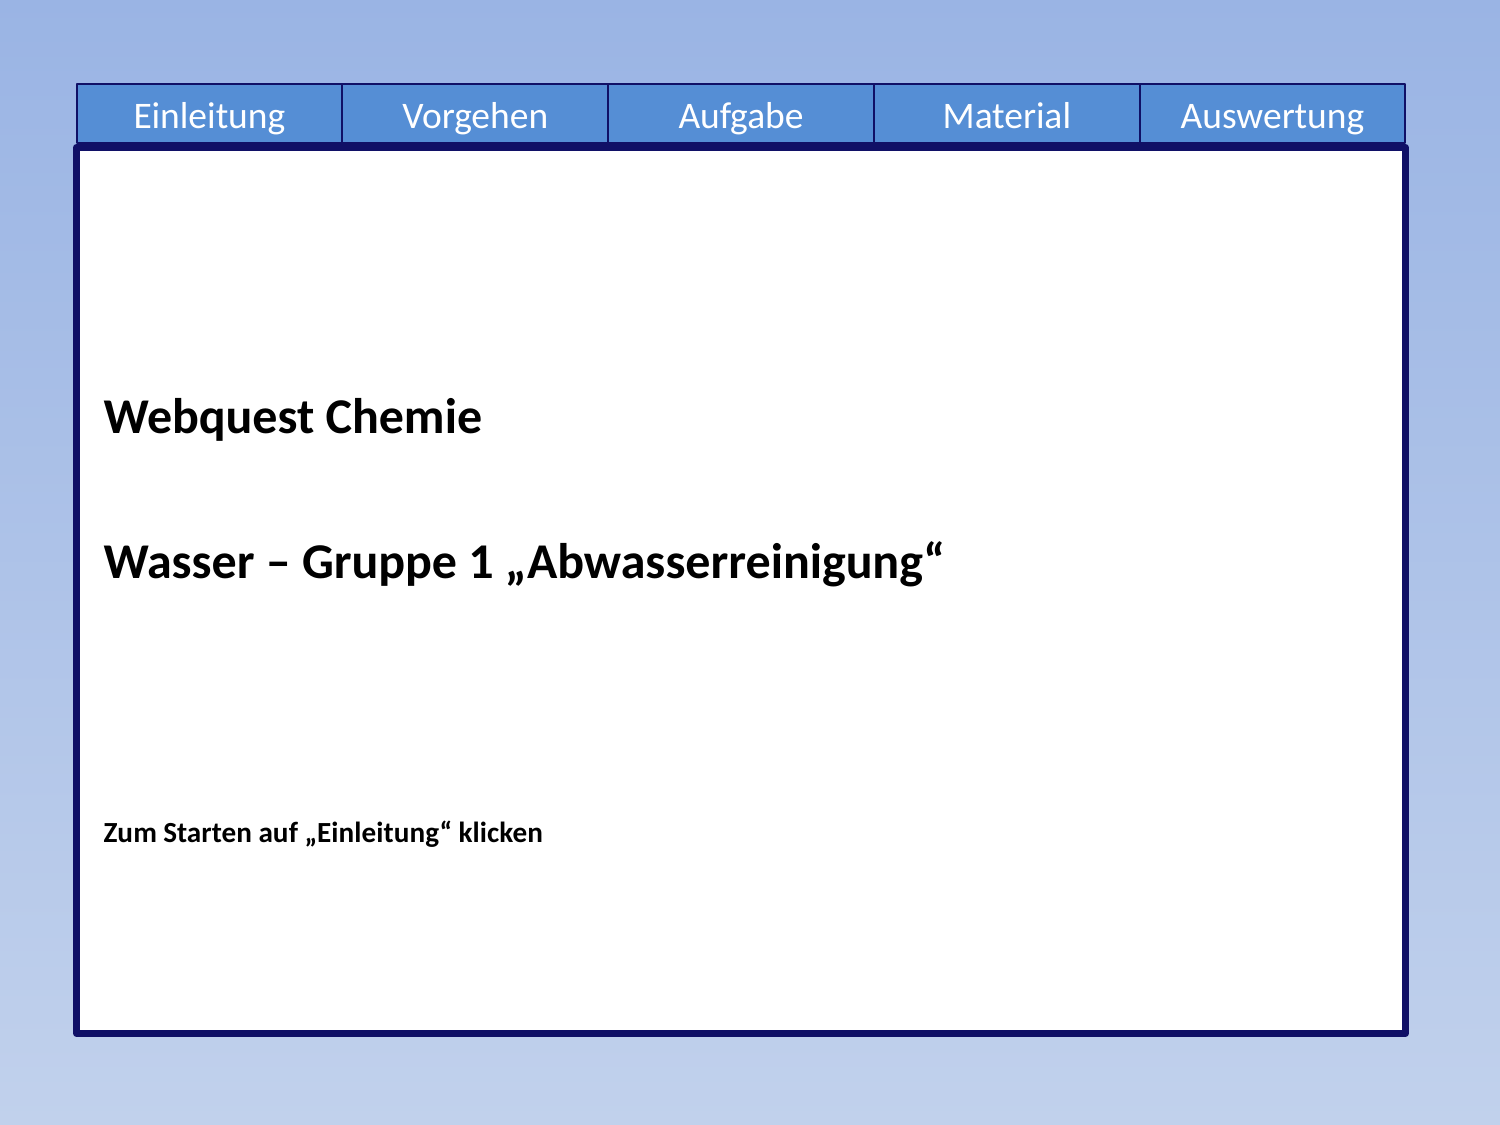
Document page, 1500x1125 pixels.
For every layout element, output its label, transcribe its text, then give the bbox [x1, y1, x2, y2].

list Webquest Chemie Wasser – Gruppe 1 „Abwasserreinigung“ Zum Starten auf „Einleitung“ klicken [88, 219, 1388, 1012]
